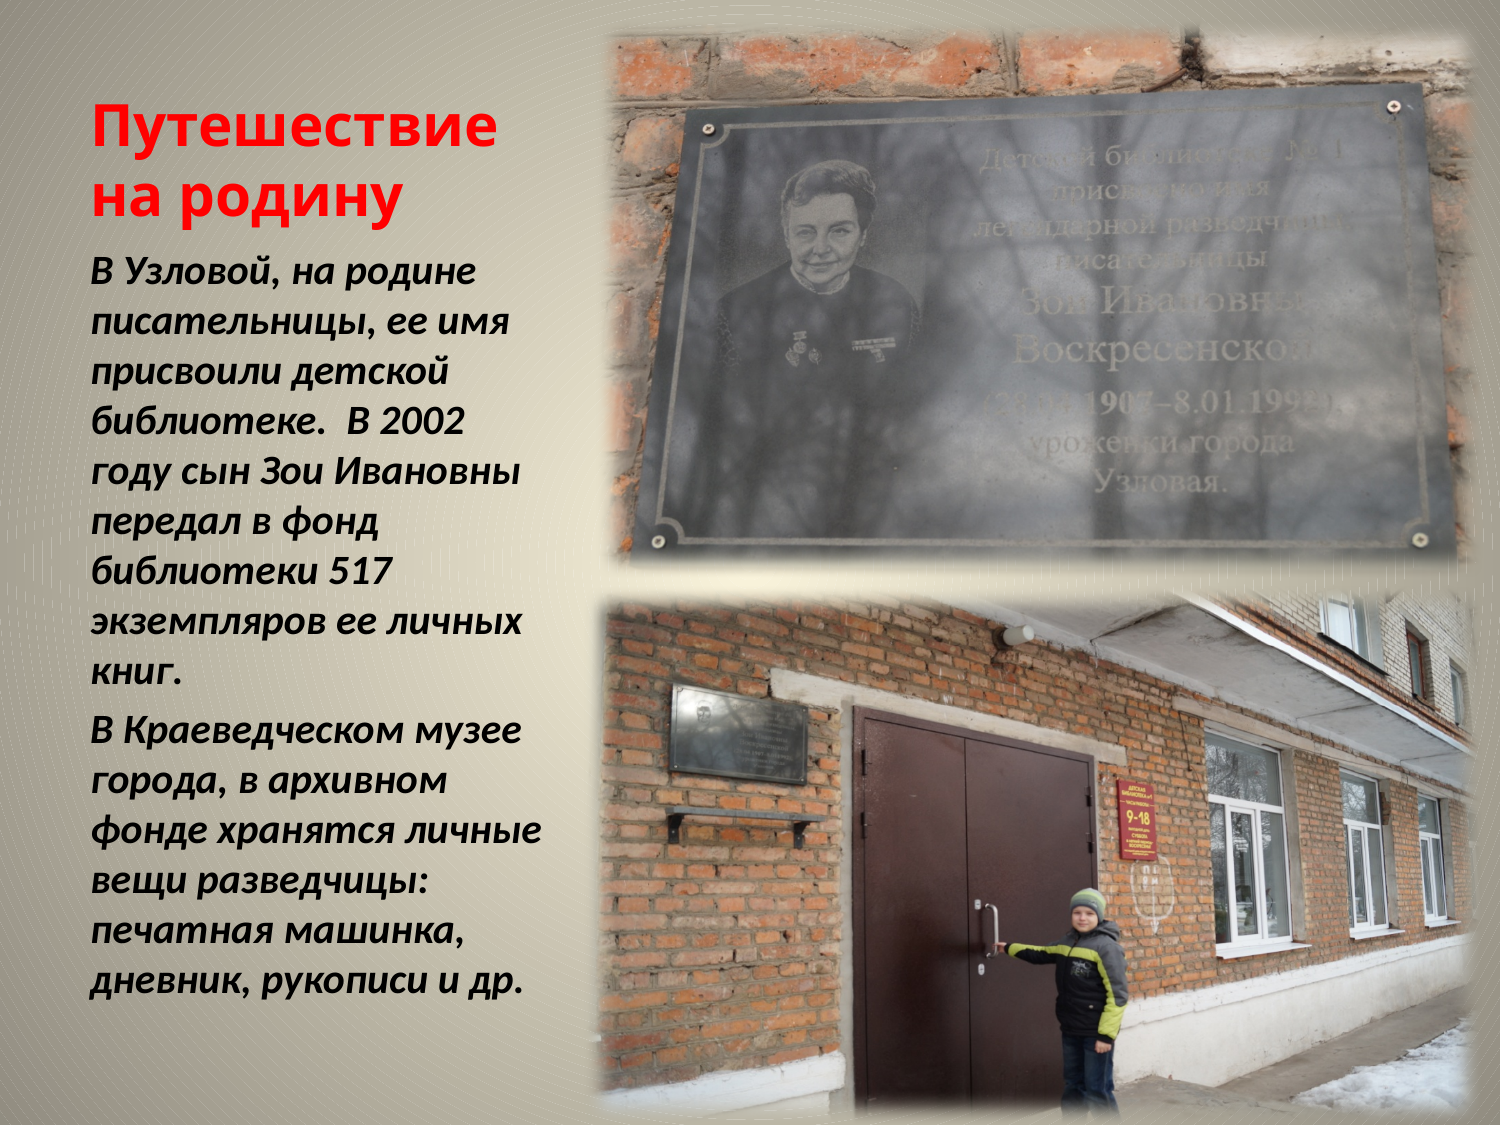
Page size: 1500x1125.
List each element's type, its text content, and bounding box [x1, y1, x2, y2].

list В Узловой, на родине писательницы, ее имя присвоили детской библиотеке. В 2002 году сын Зои Ивановны передал в фонд библиотеки 517 экземпляров ее личных книг. В Краеведческом музее города, в архивном фонде хранятся личные вещи разведчицы: печатная машинка, дневник, рукописи и др. [75, 235, 569, 1005]
picture [584, 585, 1483, 1125]
title Путешествие на родину [75, 125, 569, 235]
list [596, 18, 1483, 578]
